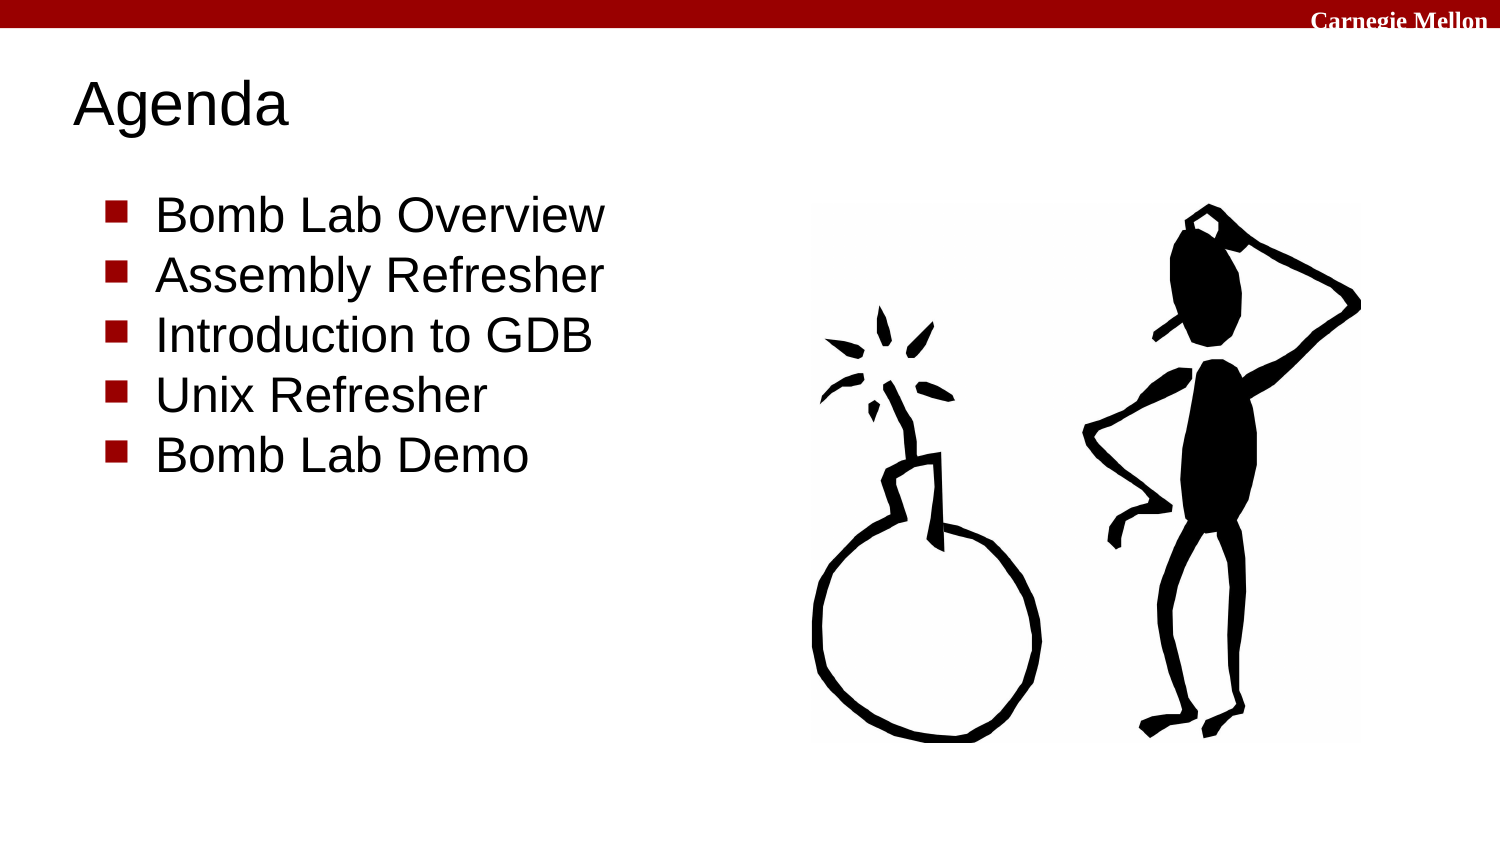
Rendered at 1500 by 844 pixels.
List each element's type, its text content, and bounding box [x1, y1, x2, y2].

picture [810, 203, 1361, 744]
title Agenda [58, 15, 1304, 186]
list Bomb Lab Overview Assembly Refresher Introduction to GDB Unix Refresher Bomb Lab Demo [65, 167, 1361, 673]
